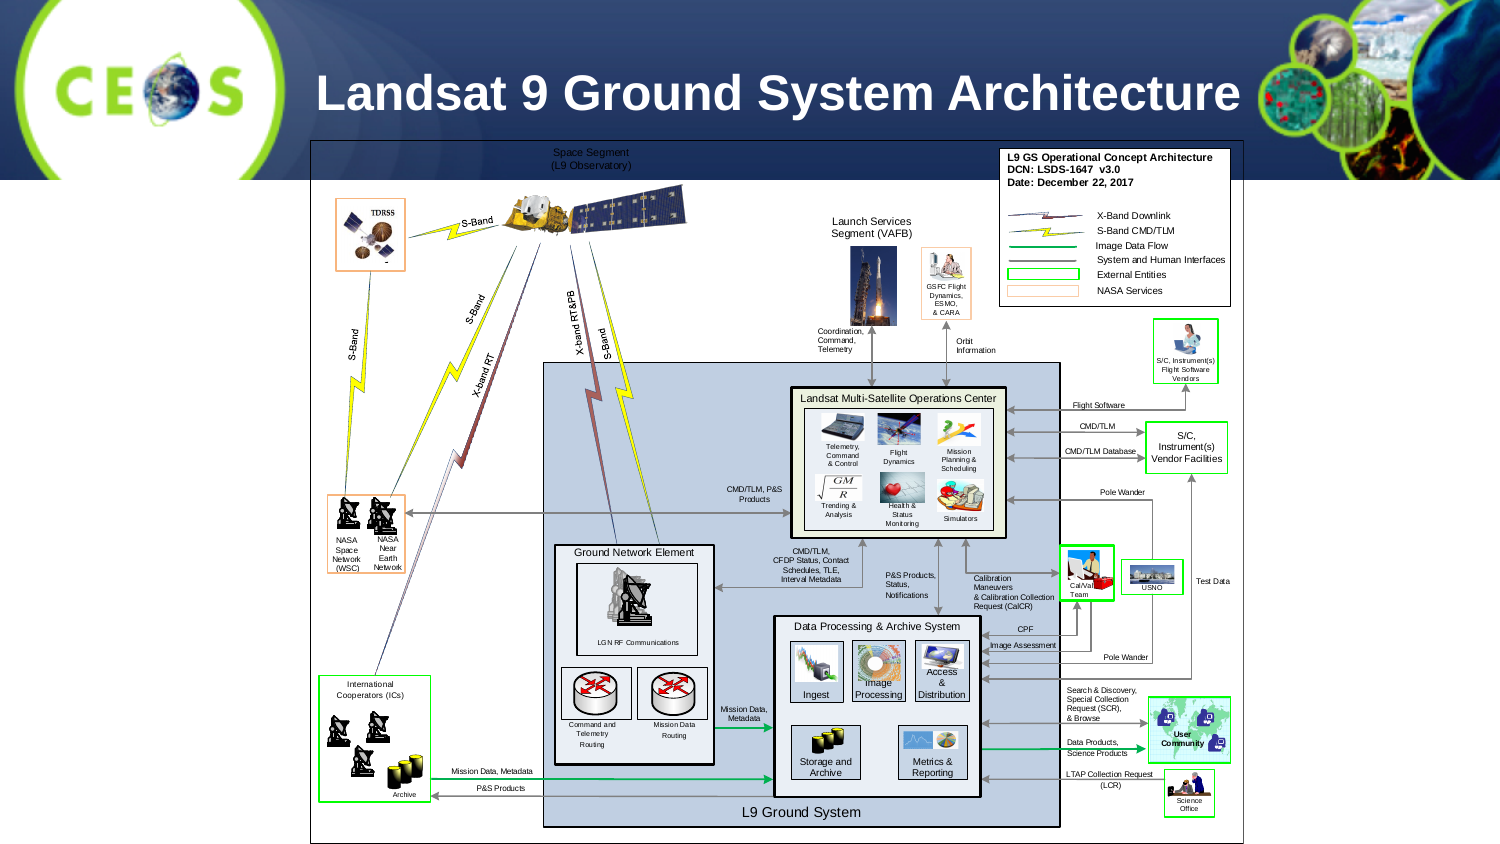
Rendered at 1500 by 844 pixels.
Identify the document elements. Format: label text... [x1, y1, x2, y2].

picture [0, 0, 1500, 844]
title Landsat 9 Ground System Architecture [293, 20, 1265, 161]
